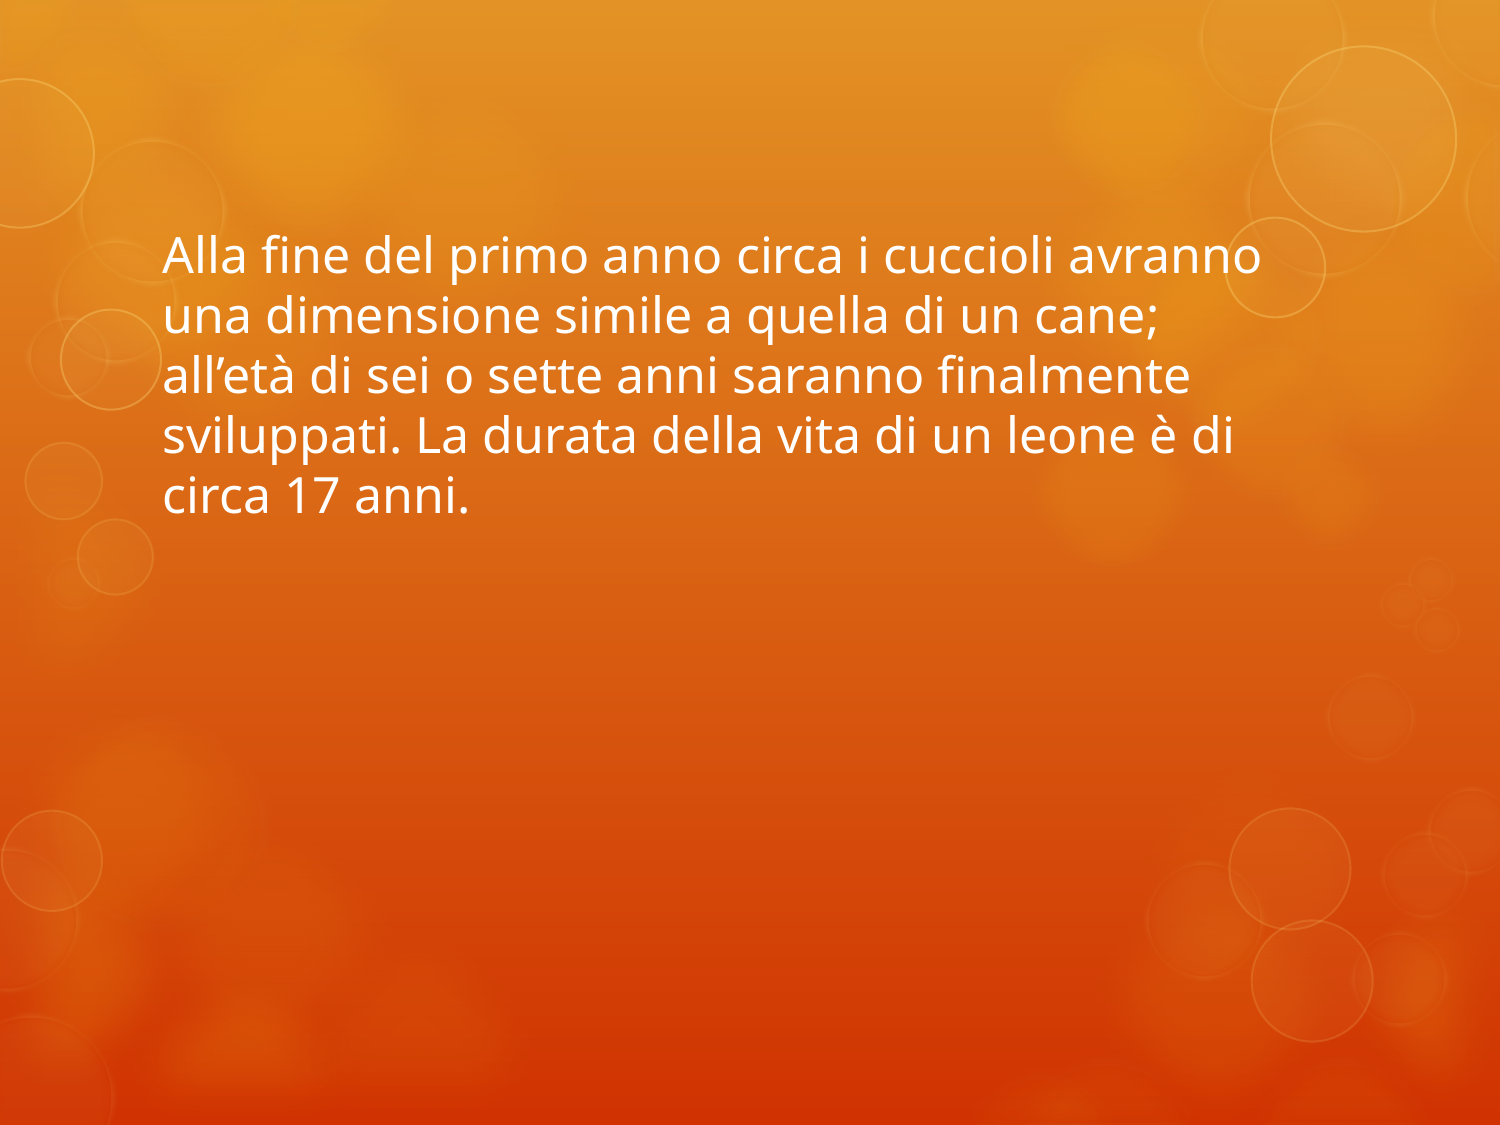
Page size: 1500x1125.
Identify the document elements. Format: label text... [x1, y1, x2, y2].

list Alla fine del primo anno circa i cuccioli avranno una dimensione simile a quella di un cane; all’età di sei o sette anni saranno finalmente sviluppati. La durata della vita di un leone è di circa 17 anni. [147, 90, 1317, 740]
